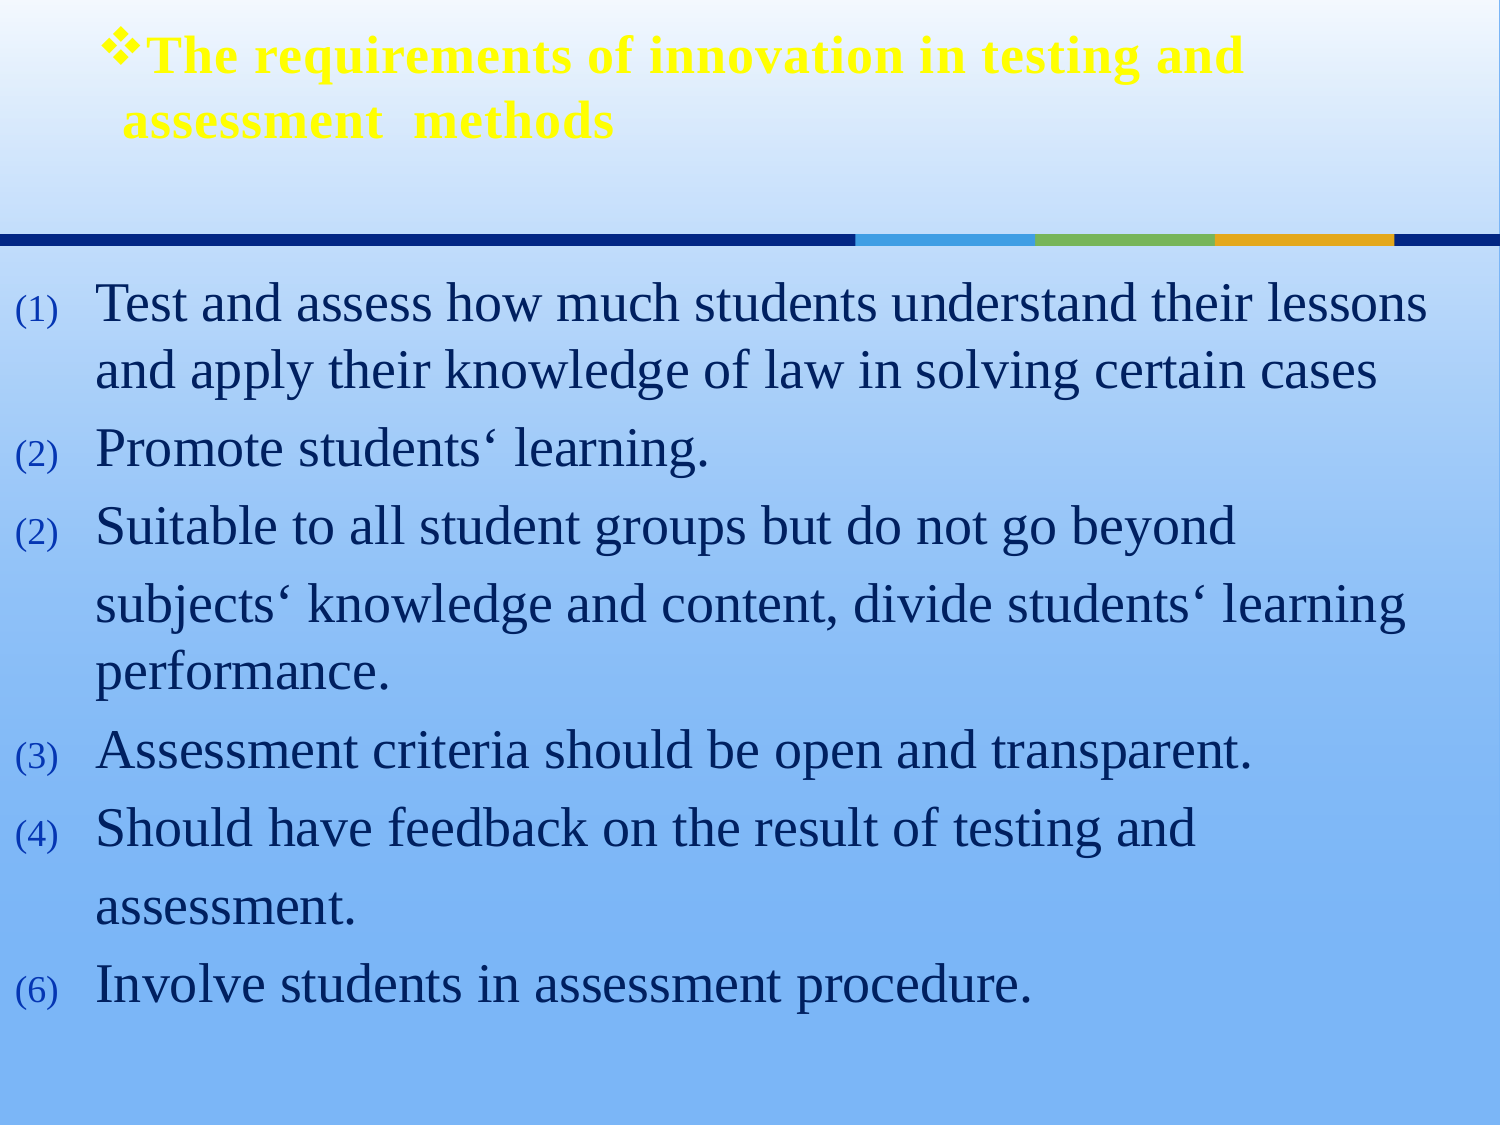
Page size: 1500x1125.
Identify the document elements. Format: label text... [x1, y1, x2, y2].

list Test and assess how much students understand their lessons and apply their knowledge of law in solving certain cases Promote students‘ learning. Suitable to all student groups but do not go beyond subjects‘ knowledge and content, divide students‘ learning performance. Assessment criteria should be open and transparent. Should have feedback on the result of testing and assessment. Involve students in assessment procedure. [0, 257, 1500, 1032]
title The requirements of innovation in testing and assessment methods [82, 11, 1421, 223]
